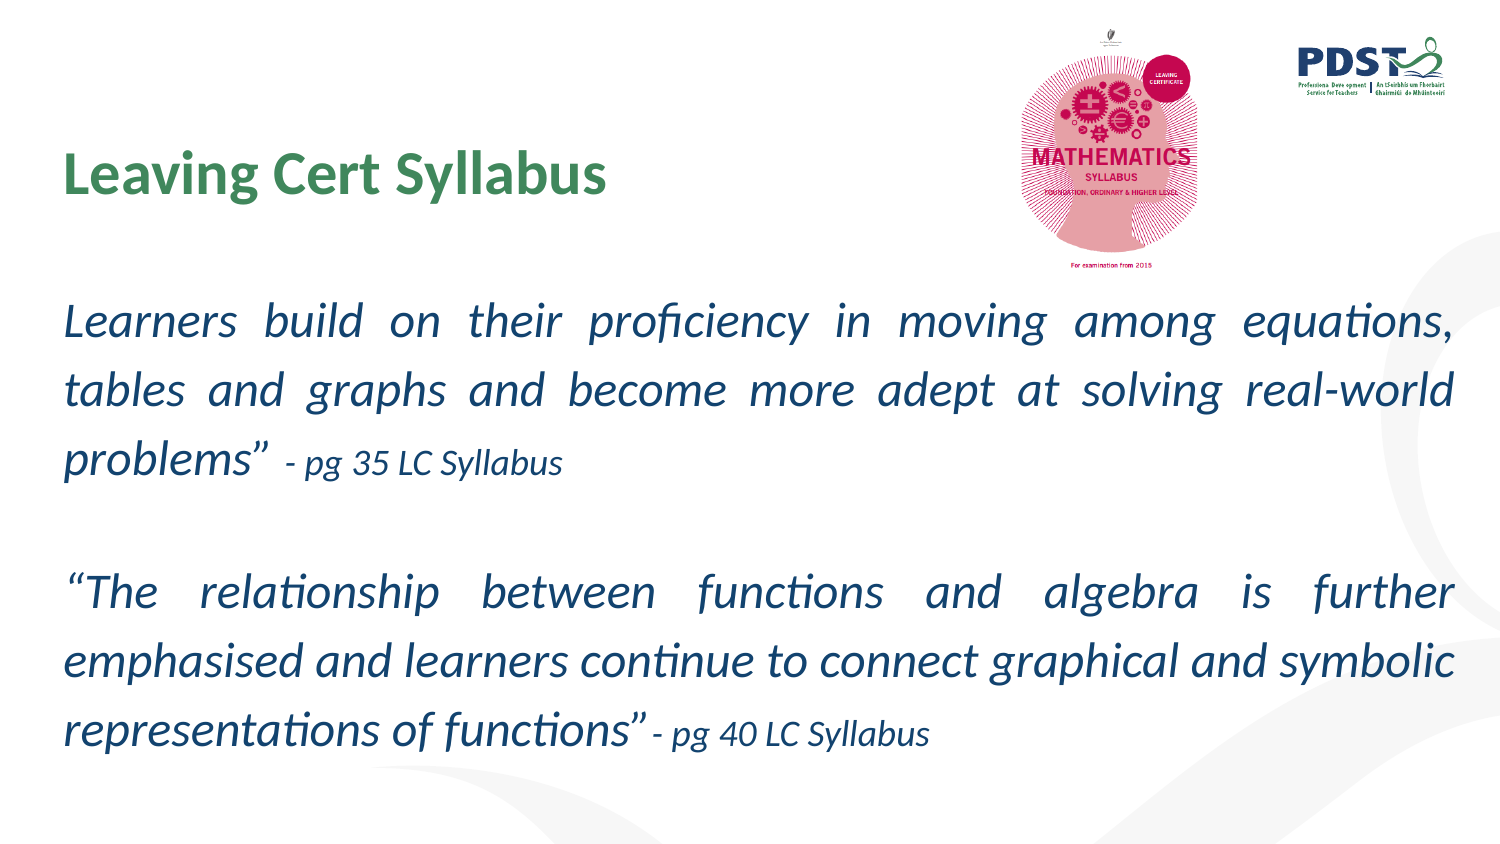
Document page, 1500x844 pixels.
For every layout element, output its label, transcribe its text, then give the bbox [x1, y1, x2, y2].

list Learners build on their proficiency in moving among equations, tables and graphs and become more adept at solving real-world problems” - pg 35 LC Syllabus “The relationship between functions and algebra is further emphasised and learners continue to connect graphical and symbolic representations of functions”- pg 40 LC Syllabus [63, 278, 1457, 777]
picture [1021, 23, 1198, 279]
title Leaving Cert Syllabus [63, 110, 957, 208]
